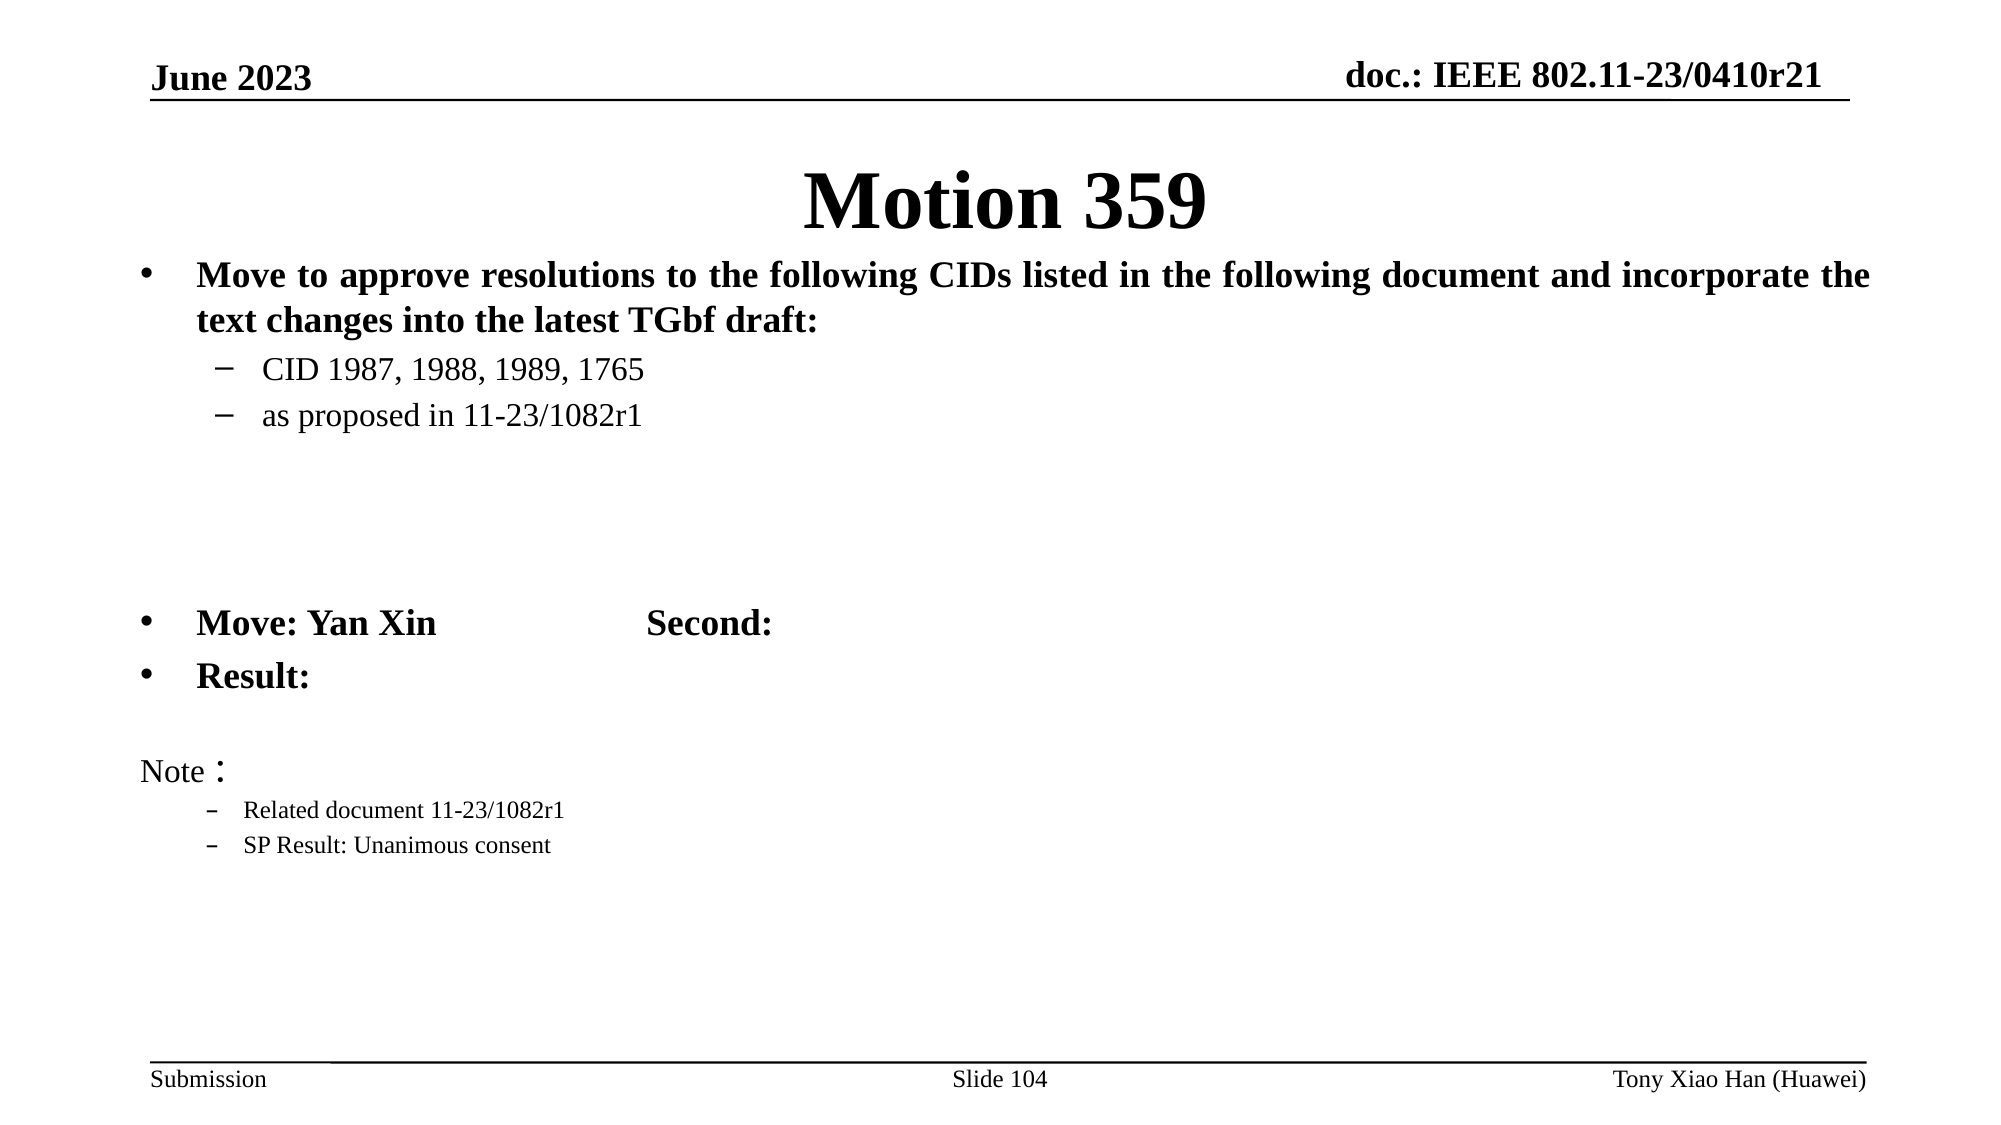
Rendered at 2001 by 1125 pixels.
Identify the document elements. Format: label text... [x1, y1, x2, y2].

text_box Motion 359 [368, 137, 1644, 212]
text_box Move to approve resolutions to the following CIDs listed in the following document and incorporate the text changes into the latest TGbf draft: CID 1987, 1988, 1989, 1765 as proposed in 11-23/1082r1 Move: Yan Xin Second: Result: Note： Related document 11-23/1082r1 SP Result: Unanimous consent [125, 212, 1888, 900]
